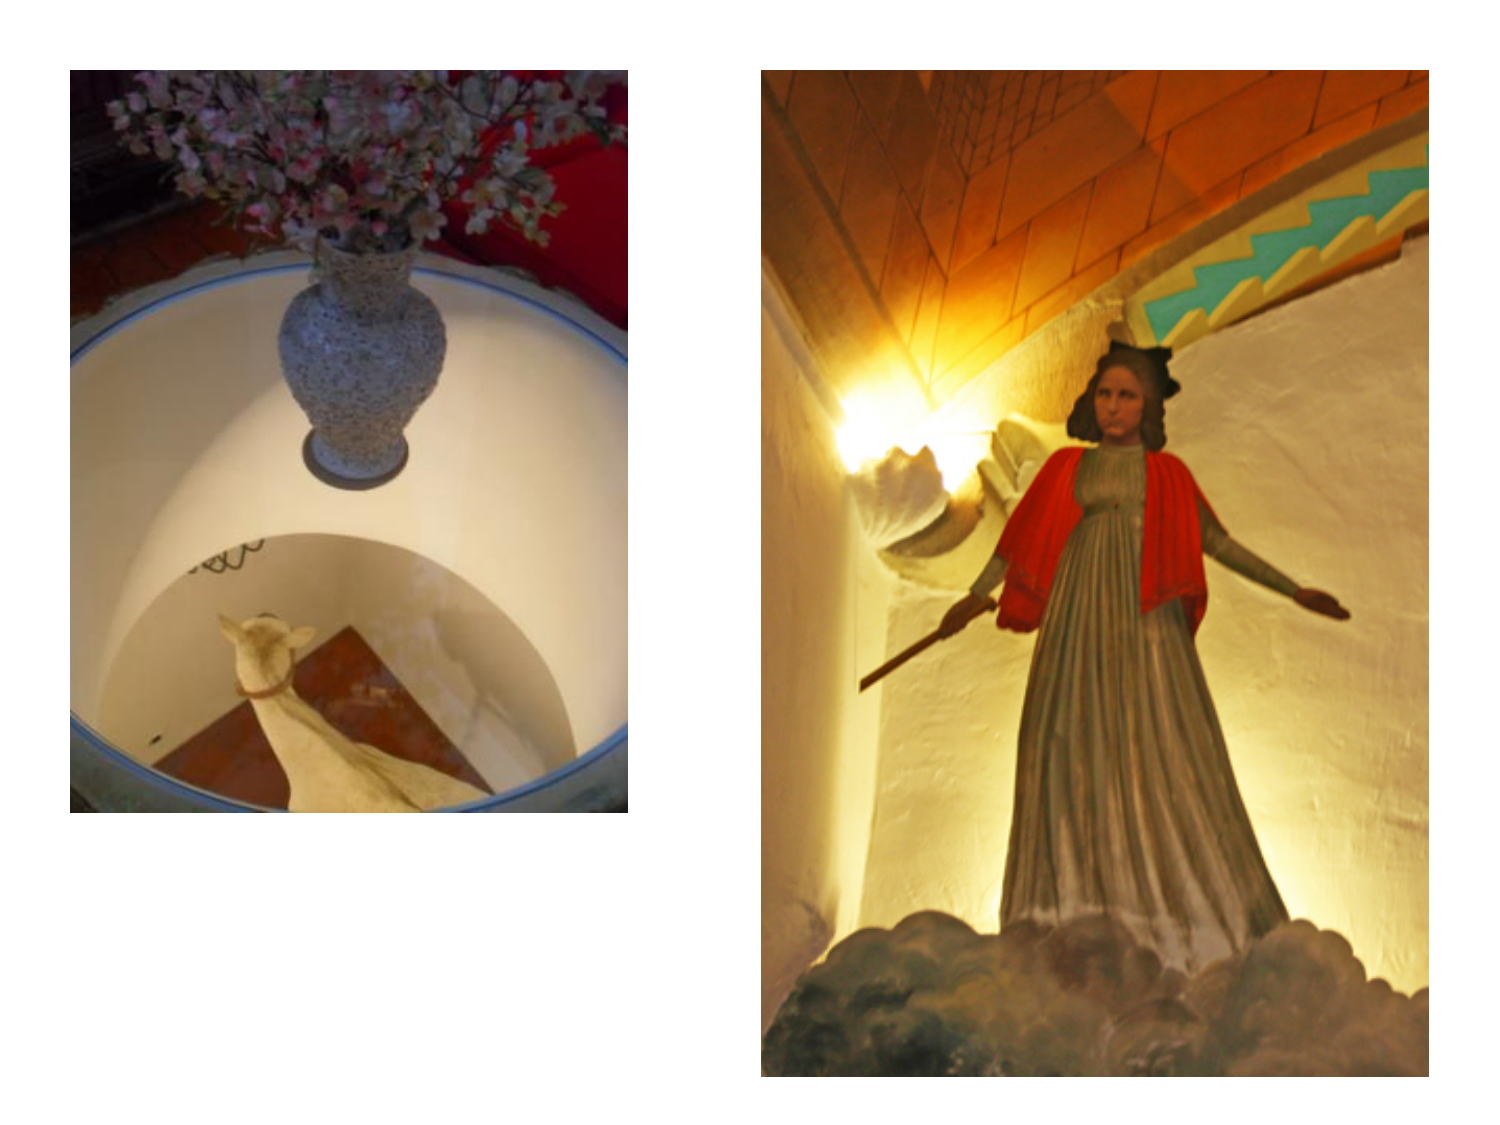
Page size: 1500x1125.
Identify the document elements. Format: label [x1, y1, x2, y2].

list [70, 70, 628, 813]
picture [761, 70, 1429, 1077]
